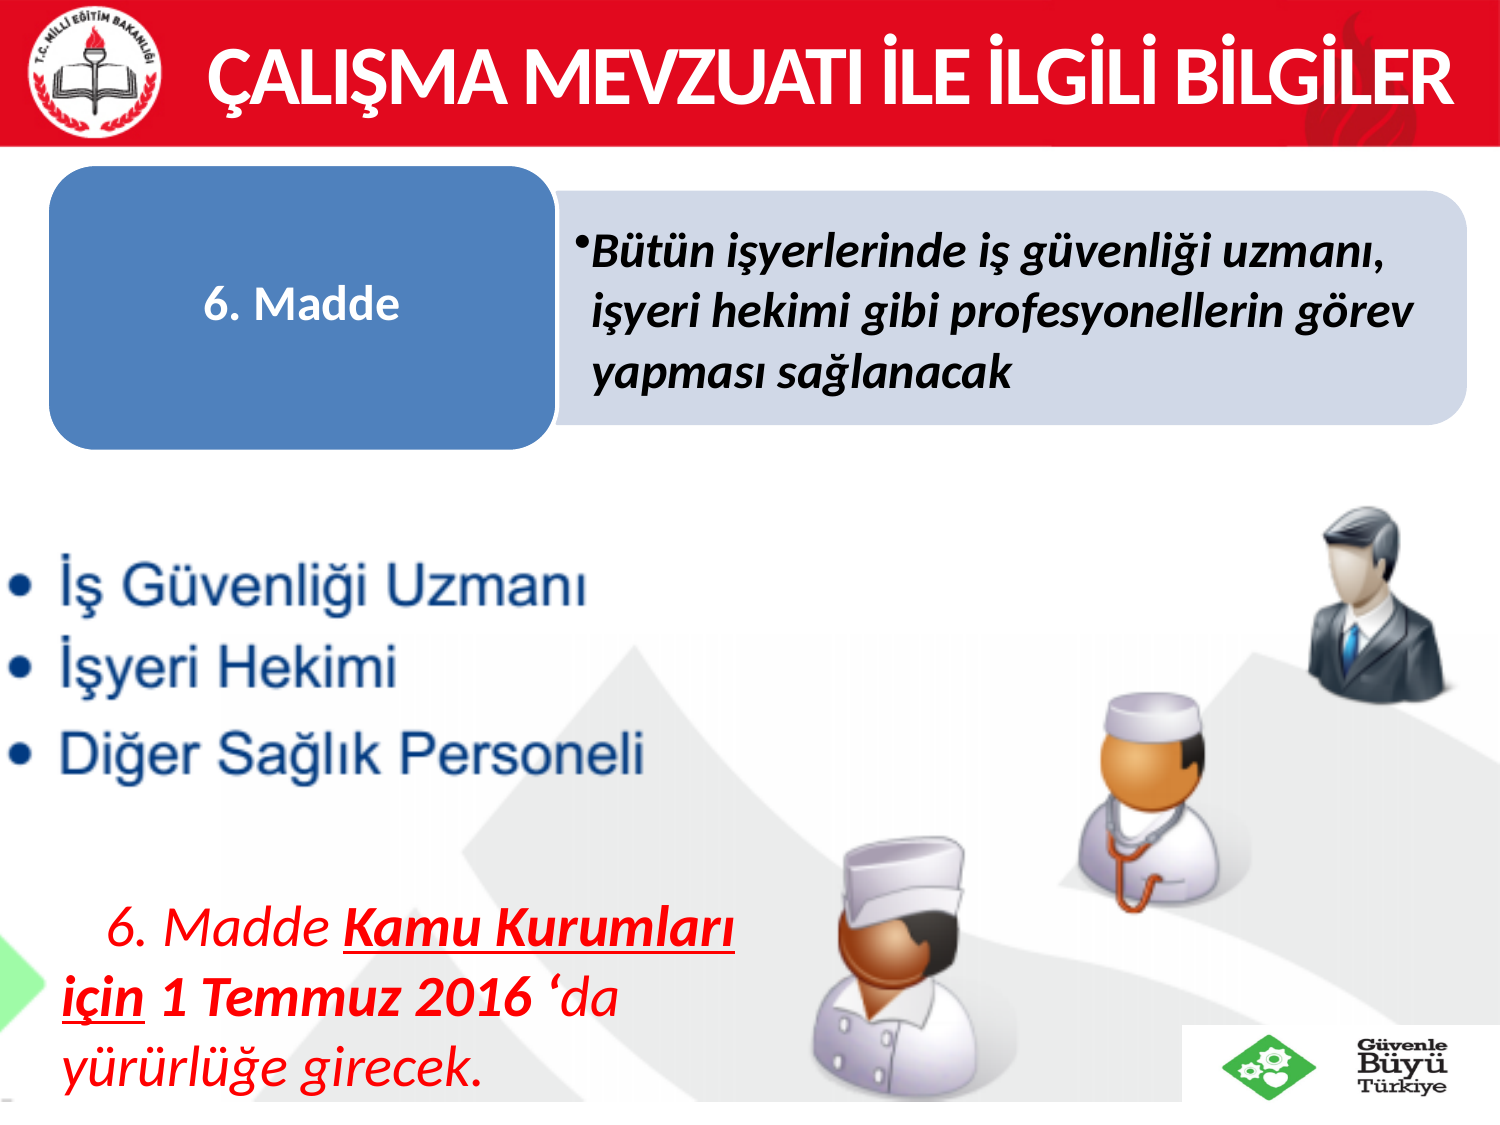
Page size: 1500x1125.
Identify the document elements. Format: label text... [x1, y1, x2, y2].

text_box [46, 163, 1466, 453]
text_box ÇALIŞMA MEVZUATI İLE İLGİLİ BİLGİLER [163, 0, 1500, 141]
picture [0, 0, 1500, 1125]
